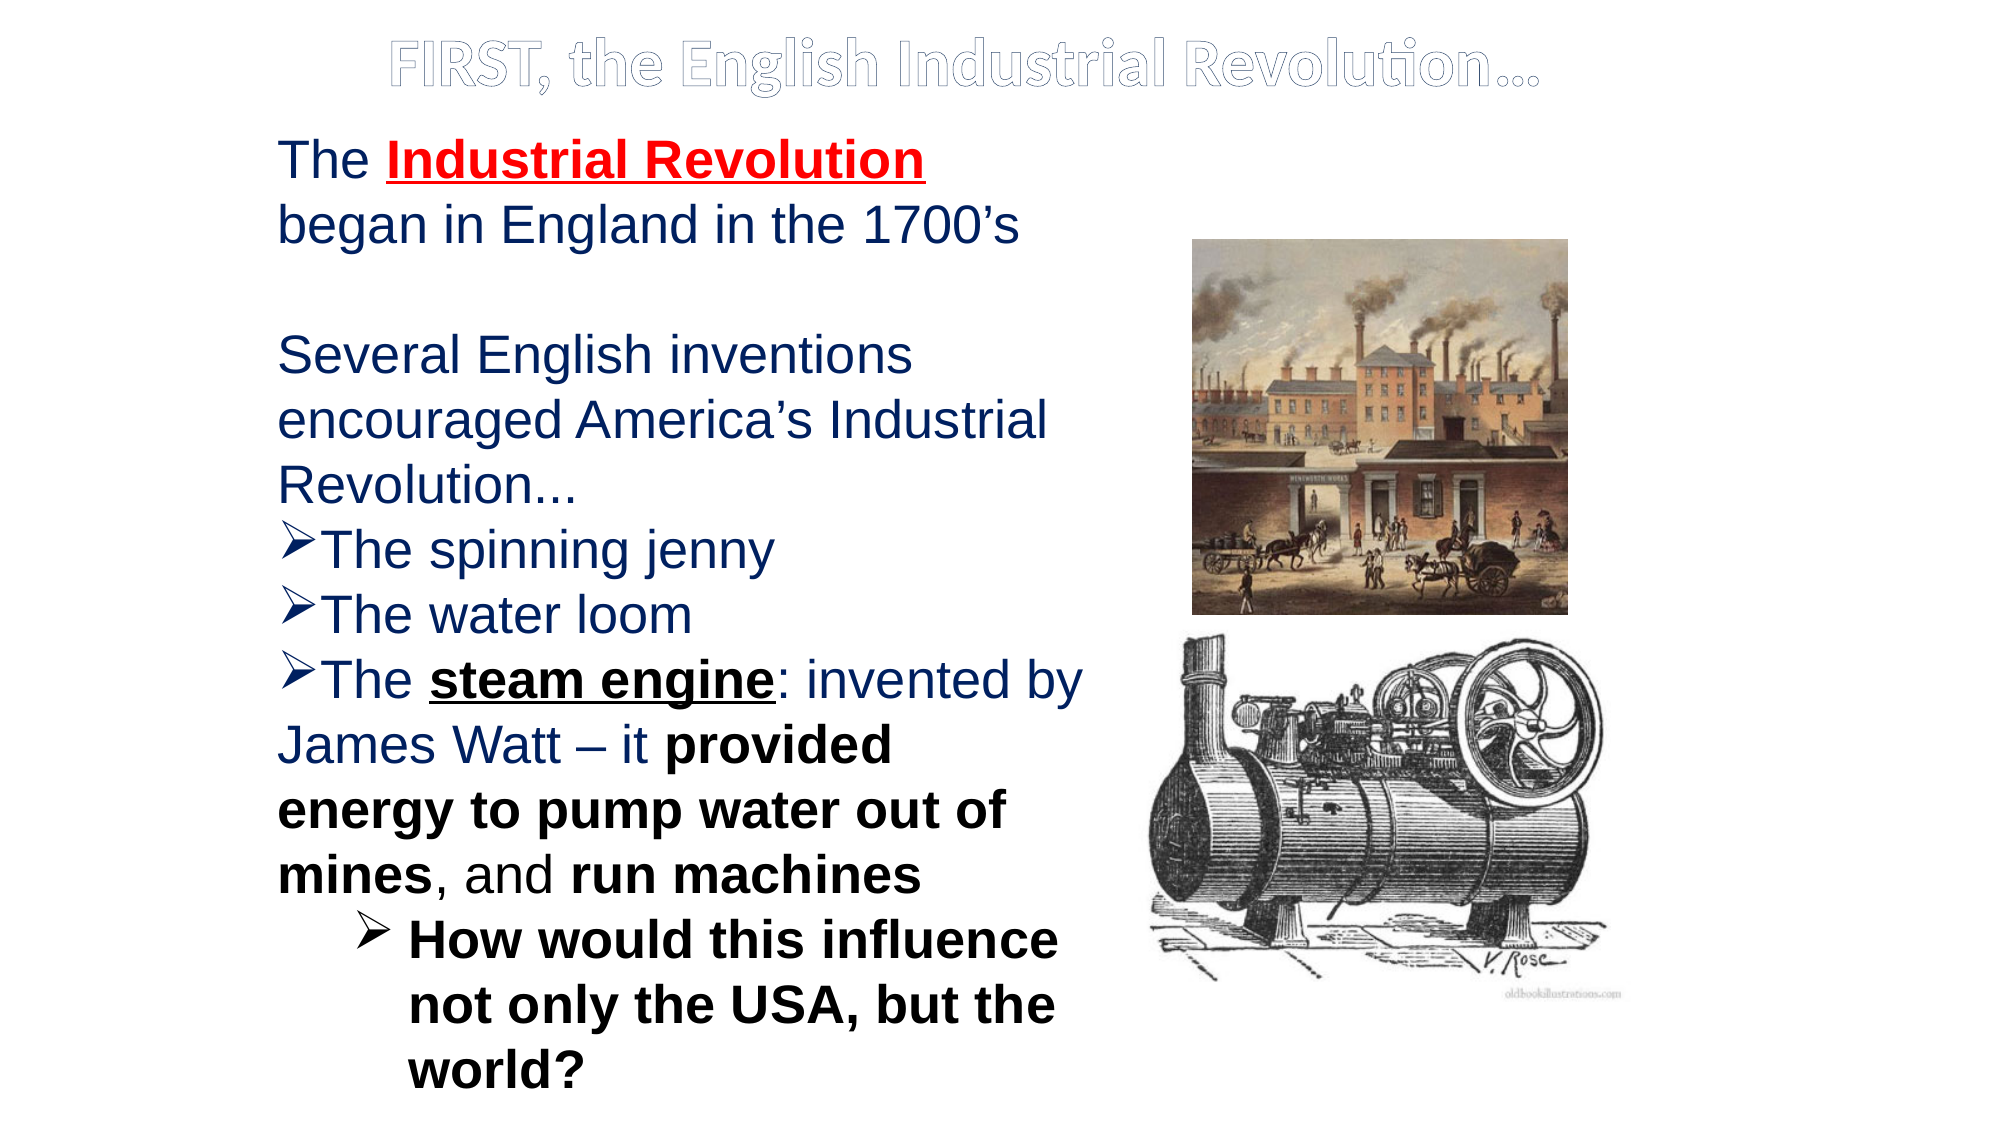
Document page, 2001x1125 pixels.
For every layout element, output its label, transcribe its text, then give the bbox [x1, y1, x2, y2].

text_box FIRST, the English Industrial Revolution… [376, 11, 1554, 106]
picture [1192, 239, 1568, 615]
picture [1129, 620, 1631, 1003]
text_box The Industrial Revolution began in England in the 1700’s Several English inventions encouraged America’s Industrial Revolution... The spinning jenny The water loom The steam engine: invented by James Watt – it provided energy to pump water out of mines, and run machines How would this influence not only the USA, but the world? [262, 117, 1100, 1107]
